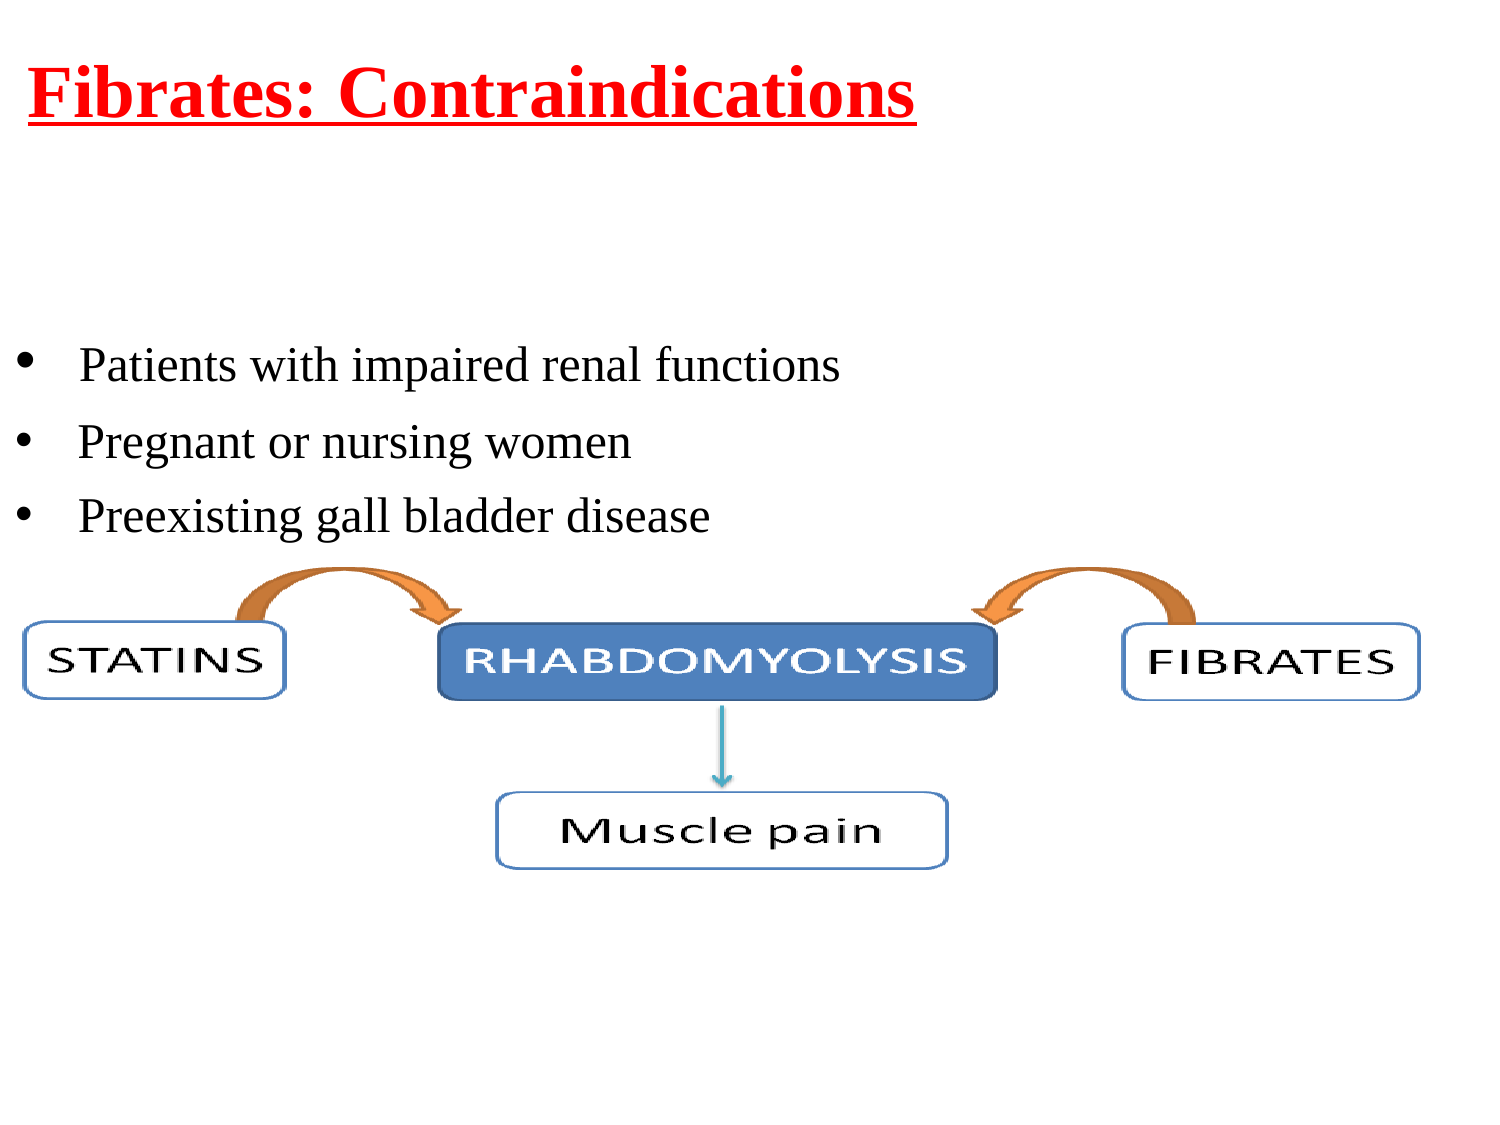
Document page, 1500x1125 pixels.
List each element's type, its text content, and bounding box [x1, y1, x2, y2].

list Patients with impaired renal functions Pregnant or nursing women Preexisting gall bladder disease [0, 148, 1500, 1125]
picture [12, 562, 1436, 875]
title Fibrates: Contraindications [12, 0, 1363, 187]
